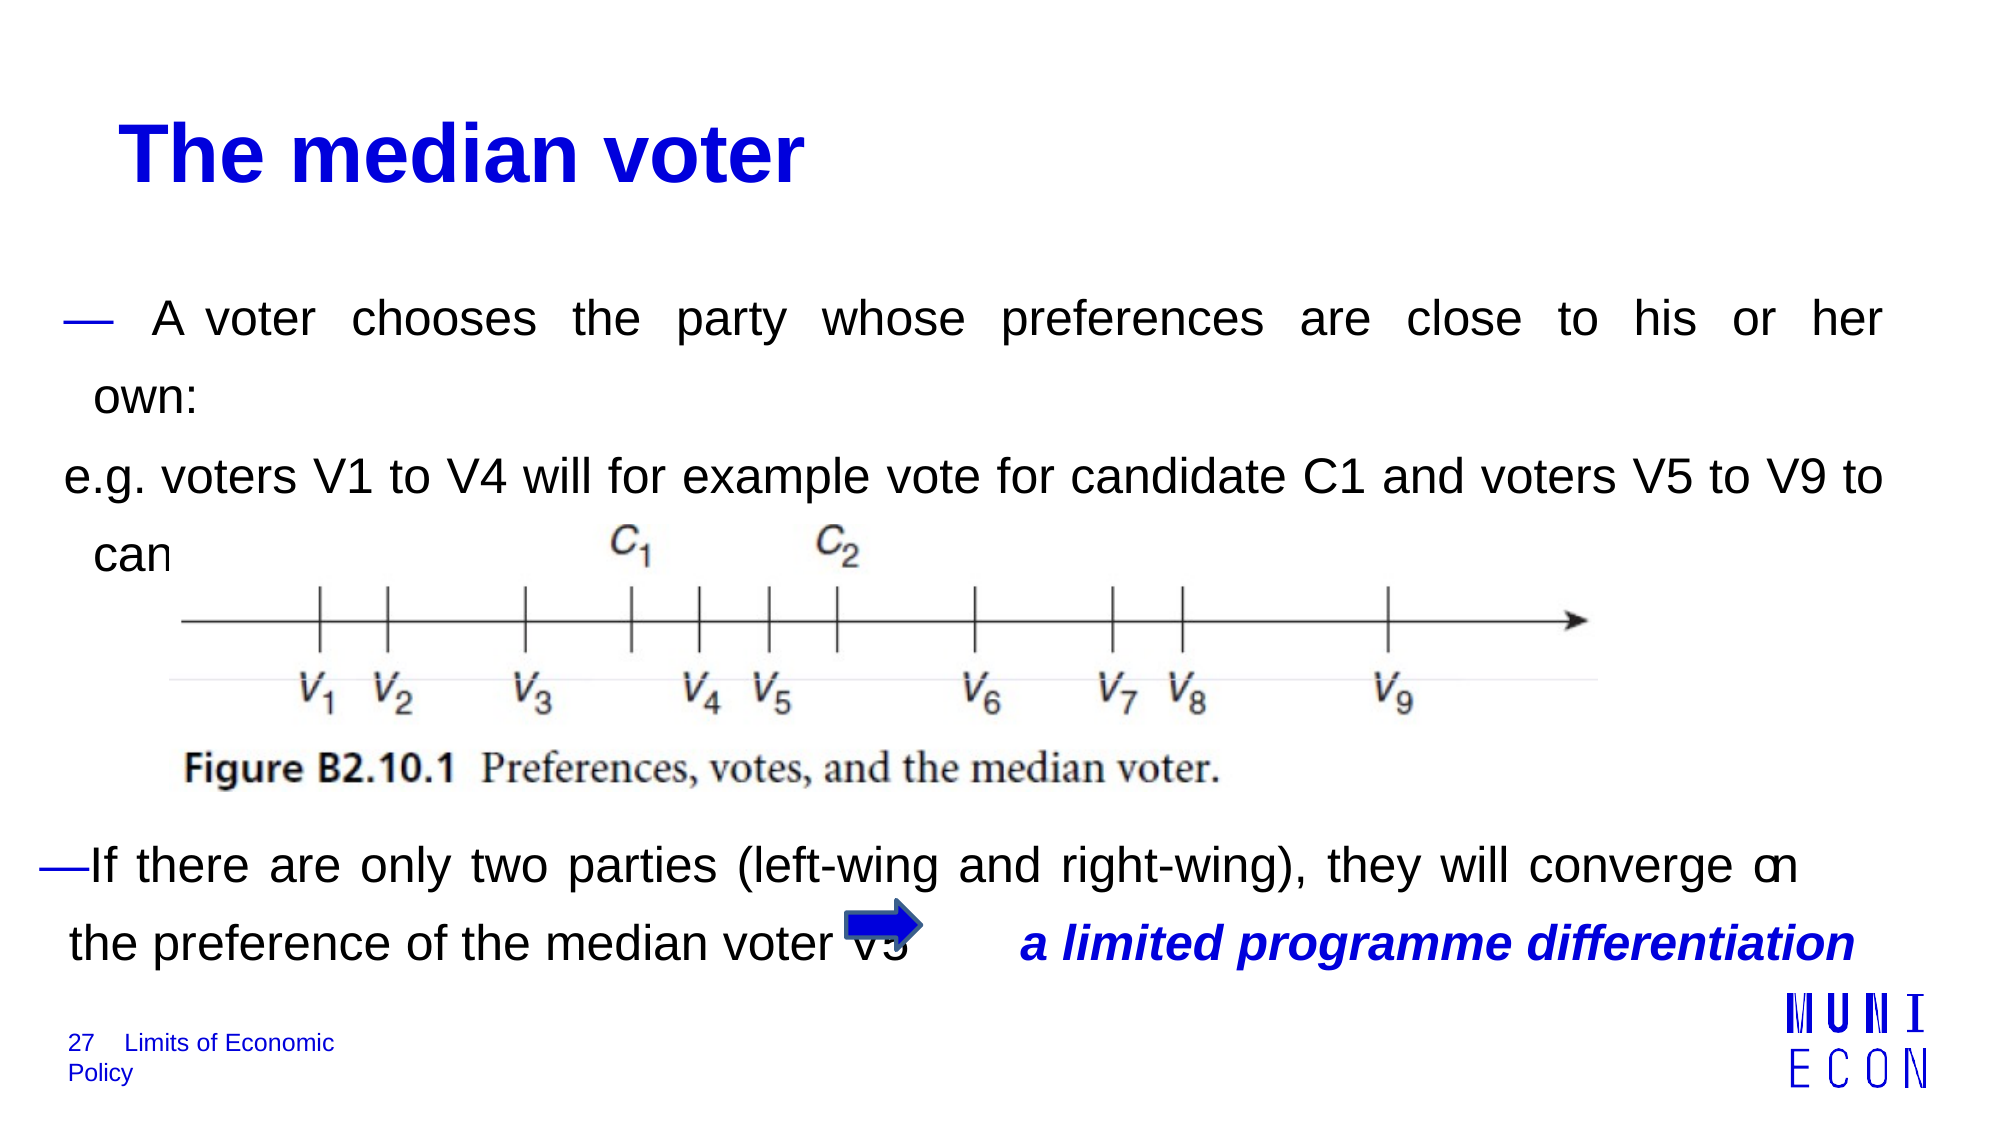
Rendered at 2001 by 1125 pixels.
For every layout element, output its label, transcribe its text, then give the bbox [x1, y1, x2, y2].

title The median voter [116, 97, 810, 266]
picture [1829, 1048, 1848, 1088]
picture [1828, 993, 1848, 1033]
text_box —If there are only two parties (left‐wing and right‐wing), they will converge on the preference of the median voter V5 a limited programme differentiation [37, 812, 1884, 971]
picture [1905, 1048, 1926, 1088]
slide_number 27 Limits of Economic Policy [61, 1027, 404, 1125]
text_box [844, 898, 924, 952]
text_box — A voter chooses the party whose preferences are close to his or her own: e.g. voters V1 to V4 will for example vote for candidate C1 and voters V5 to V9 to candidate C2. [61, 266, 1885, 582]
picture [1867, 1048, 1887, 1088]
picture [169, 523, 1599, 792]
picture [1866, 993, 1887, 1033]
picture [1787, 993, 1812, 1033]
